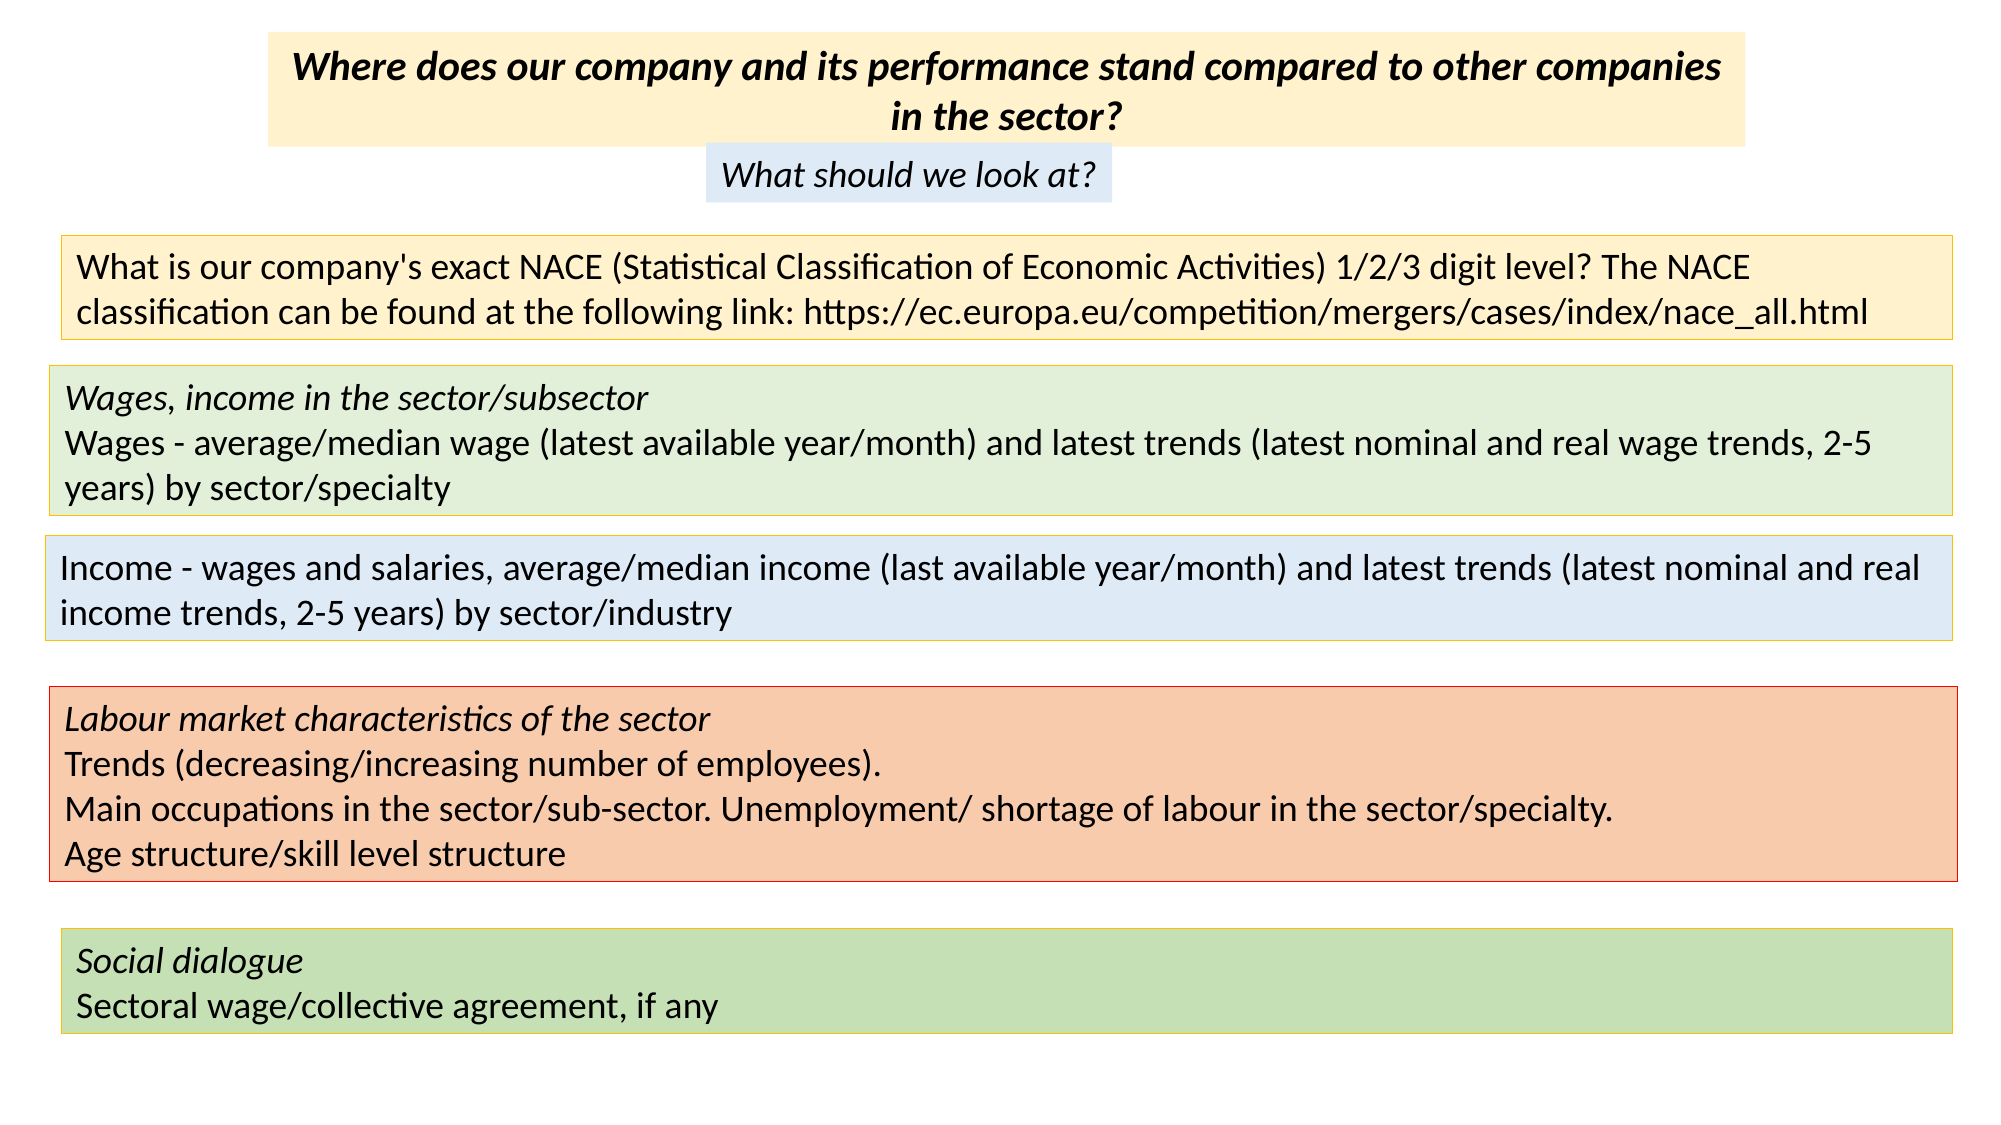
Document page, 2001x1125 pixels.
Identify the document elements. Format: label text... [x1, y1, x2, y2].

text_box Wages, income in the sector/subsector Wages - average/median wage (latest available year/month) and latest trends (latest nominal and real wage trends, 2-5 years) by sector/specialty [49, 365, 1953, 516]
text_box Labour market characteristics of the sector Trends (decreasing/increasing number of employees). Main occupations in the sector/sub-sector. Unemployment/ shortage of labour in the sector/specialty. Age structure/skill level structure [49, 686, 1958, 882]
text_box Where does our company and its performance stand compared to other companies in the sector? [268, 31, 1746, 147]
text_box Income - wages and salaries, average/median income (last available year/month) and latest trends (latest nominal and real income trends, 2-5 years) by sector/industry [45, 535, 1953, 641]
text_box What is our company's exact NACE (Statistical Classification of Economic Activities) 1/2/3 digit level? The NACE classification can be found at the following link: https://ec.europa.eu/competition/mergers/cases/index/nace_all.html [61, 235, 1953, 340]
text_box Social dialogue Sectoral wage/collective agreement, if any [61, 928, 1953, 1034]
text_box What should we look at? [706, 142, 1113, 203]
